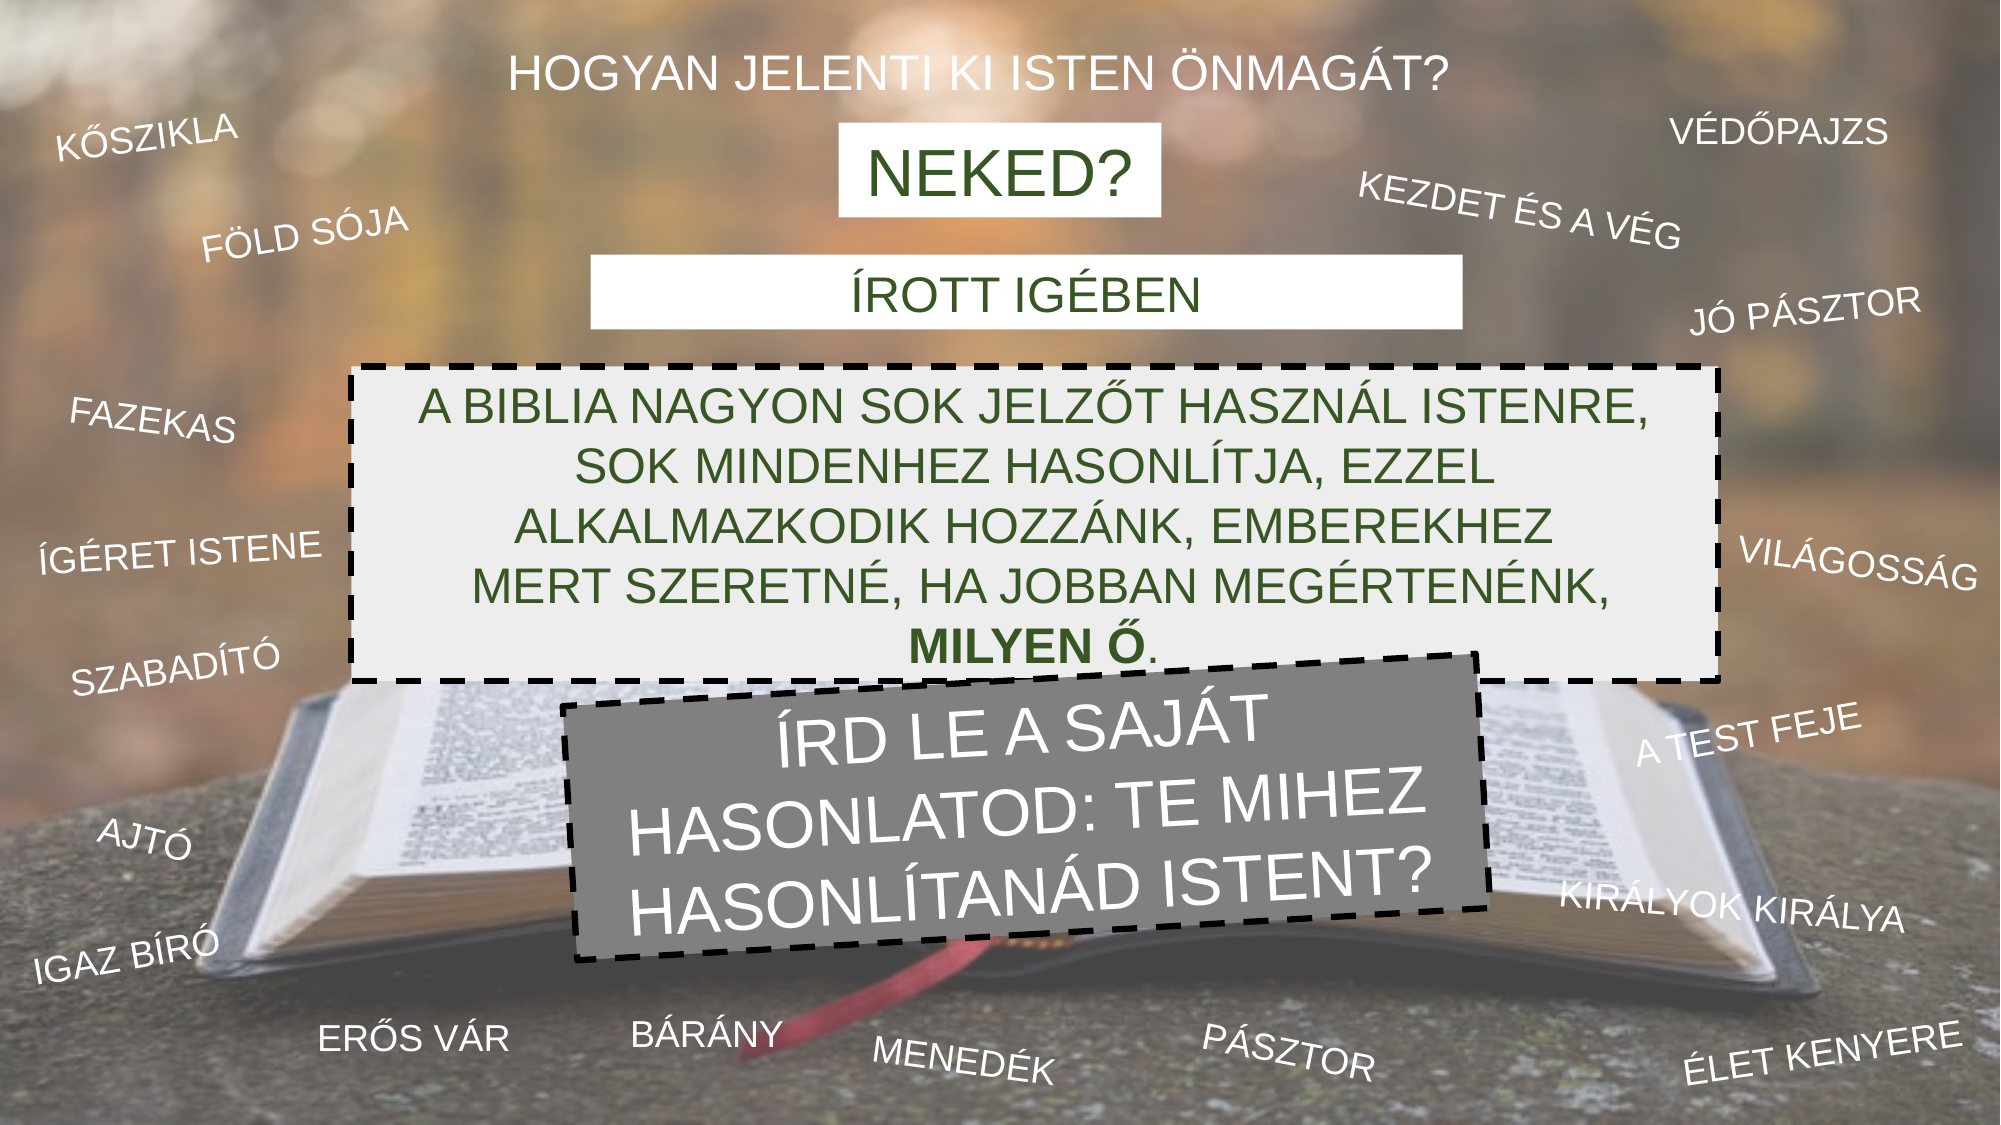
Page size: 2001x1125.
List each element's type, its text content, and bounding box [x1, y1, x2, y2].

text_box KIRÁLYOK KIRÁLYA [1541, 860, 1924, 950]
text_box VILÁGOSSÁG [1719, 514, 1999, 610]
text_box ÉLET KENYERE [1663, 998, 1982, 1104]
text_box SZABADÍTÓ [51, 620, 300, 715]
text_box KŐSZIKLA [36, 91, 256, 180]
text_box IGAZ BÍRÓ [13, 907, 240, 1003]
text_box AJTÓ [78, 793, 215, 882]
text_box VÉDŐPAJZS [1654, 99, 1905, 160]
text_box Ígéret istene [21, 510, 350, 592]
text_box BÁRÁNY [615, 1002, 799, 1063]
text_box NEKED? [838, 122, 1162, 218]
text_box ÍRD LE A SAJÁT HASONLATOD: TE MIHEZ HASONLÍTANÁD ISTENT? [562, 653, 1491, 961]
text_box A TEST FEJE [1614, 680, 1881, 785]
text_box MENEDÉK [853, 1014, 1075, 1103]
text_box ERŐS VÁR [302, 1006, 526, 1067]
text_box HOGYAN JELENTI KI ISTEN ÖNMAGÁT? [493, 33, 1478, 109]
text_box FAZEKAS [51, 376, 256, 462]
text_box FÖLD SÓJA [181, 183, 427, 282]
text_box KEZDET ÉS A VÉG [1339, 149, 1703, 269]
text_box ÍROTT IGÉBEN [590, 254, 1463, 330]
text_box PÁSZTOR [1182, 1001, 1397, 1100]
text_box JÓ PÁSZTOR [1670, 265, 1940, 353]
text_box A BIBLIA NAGYON SOK JELZŐT HASZNÁL ISTENRE, SOK MINDENHEZ HASONLÍTJA, EZZEL ALKALMAZKODIK HOZZÁNK, EMBEREKHEZ MERT SZERETNÉ, HA JOBBAN MEGÉRTENÉNK, MILYEN Ő. [351, 366, 1718, 682]
